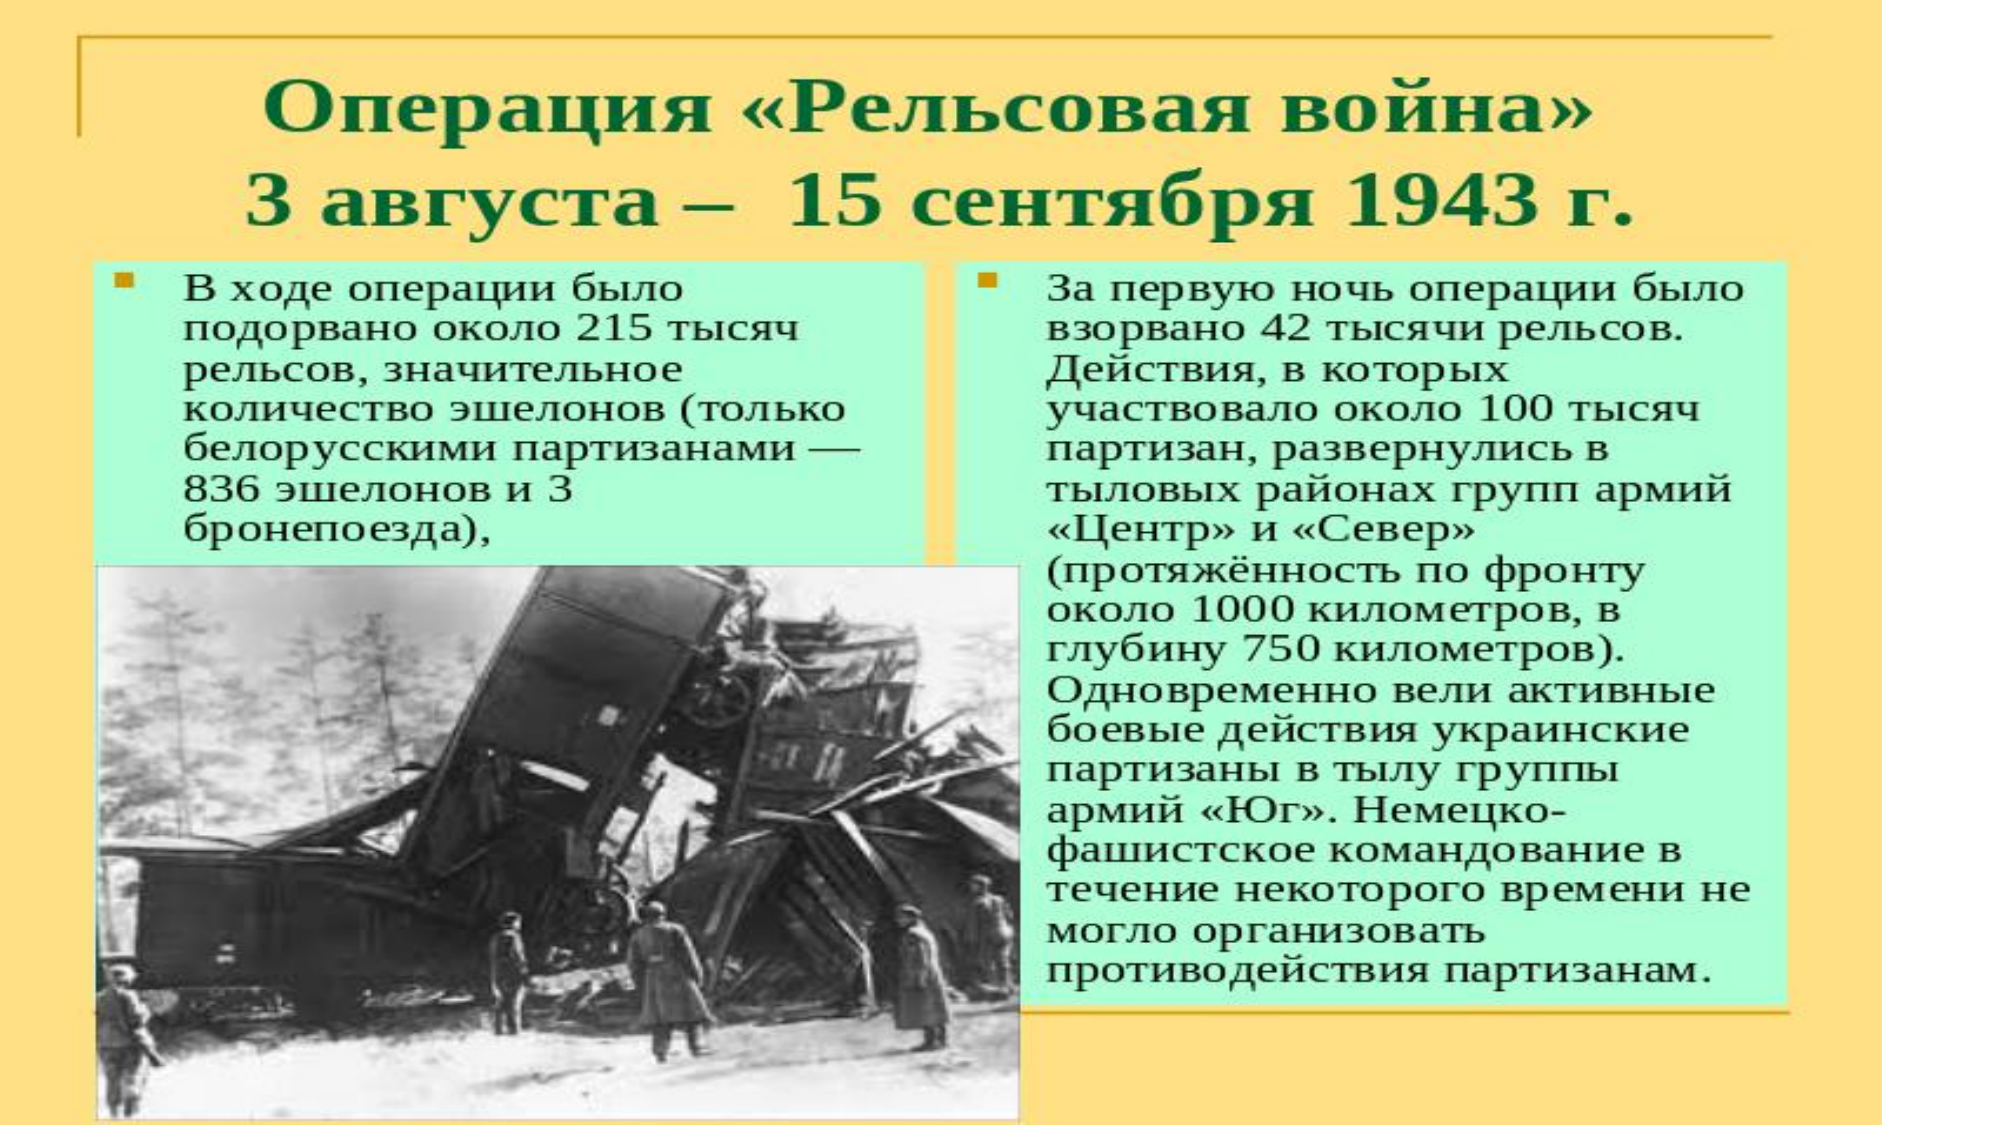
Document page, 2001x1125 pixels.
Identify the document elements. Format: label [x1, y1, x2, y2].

list [0, 0, 1882, 1125]
